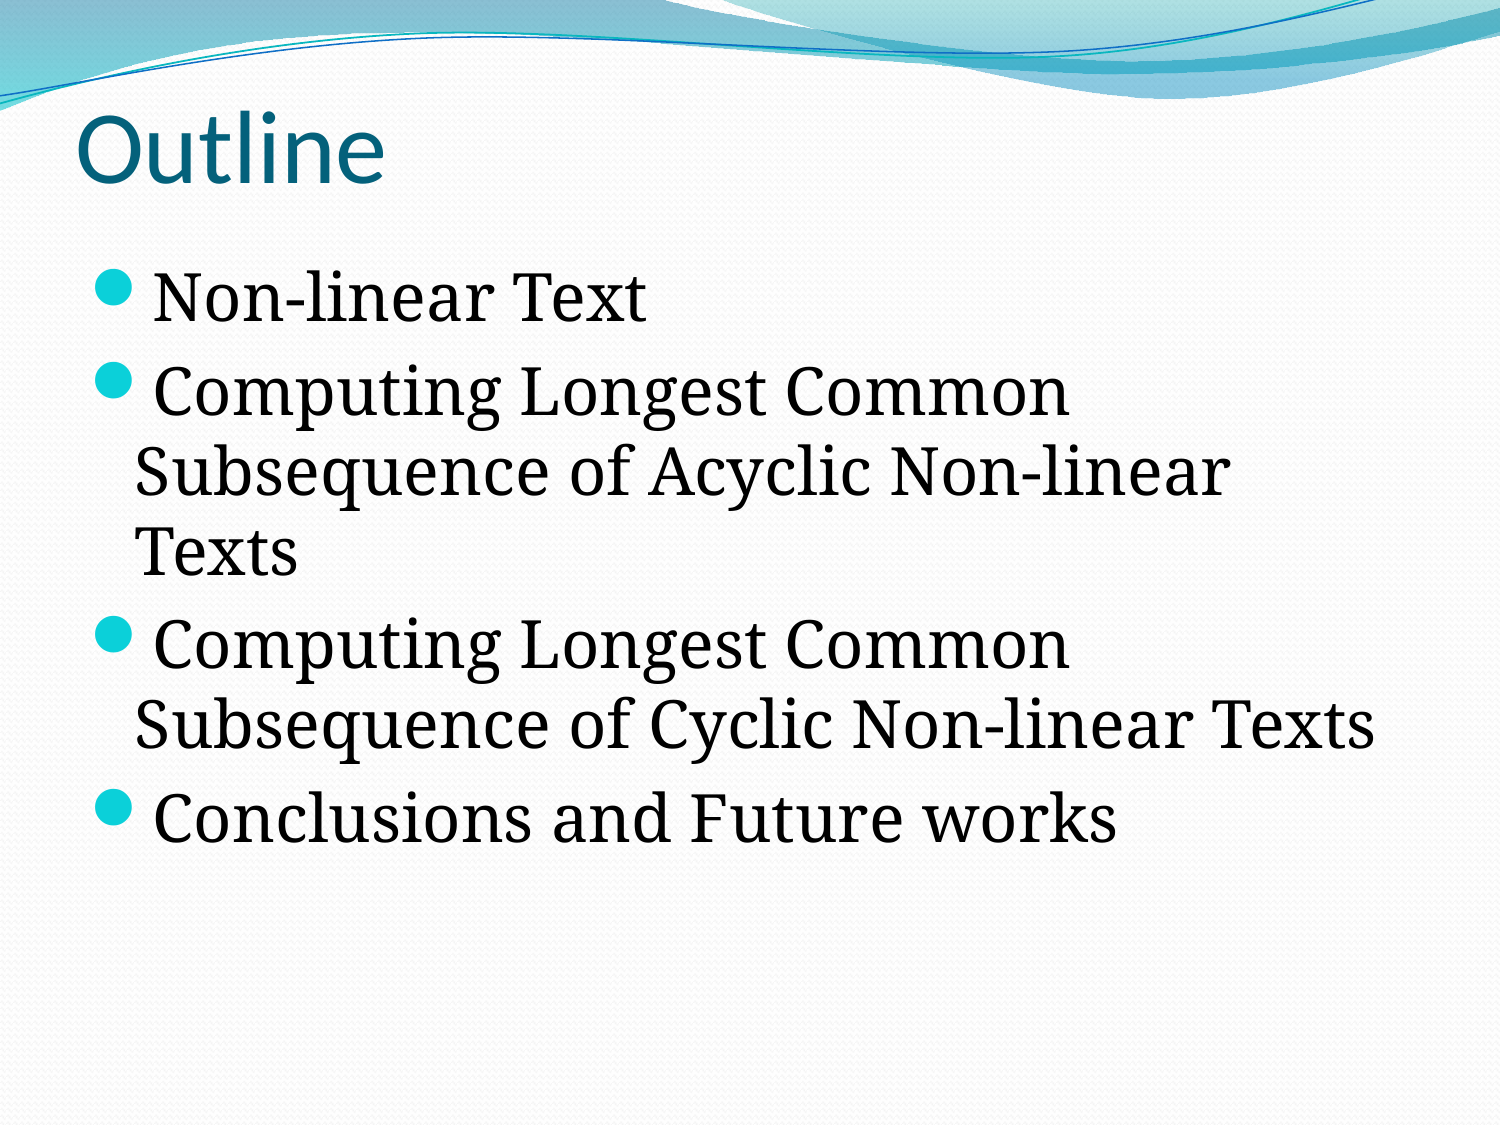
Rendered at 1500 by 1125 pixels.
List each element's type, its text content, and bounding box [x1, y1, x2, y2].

title Outline [75, 16, 1425, 204]
list Non-linear Text Computing Longest Common Subsequence of Acyclic Non-linear Texts Computing Longest Common Subsequence of Cyclic Non-linear Texts Conclusions and Future works [75, 247, 1425, 1038]
